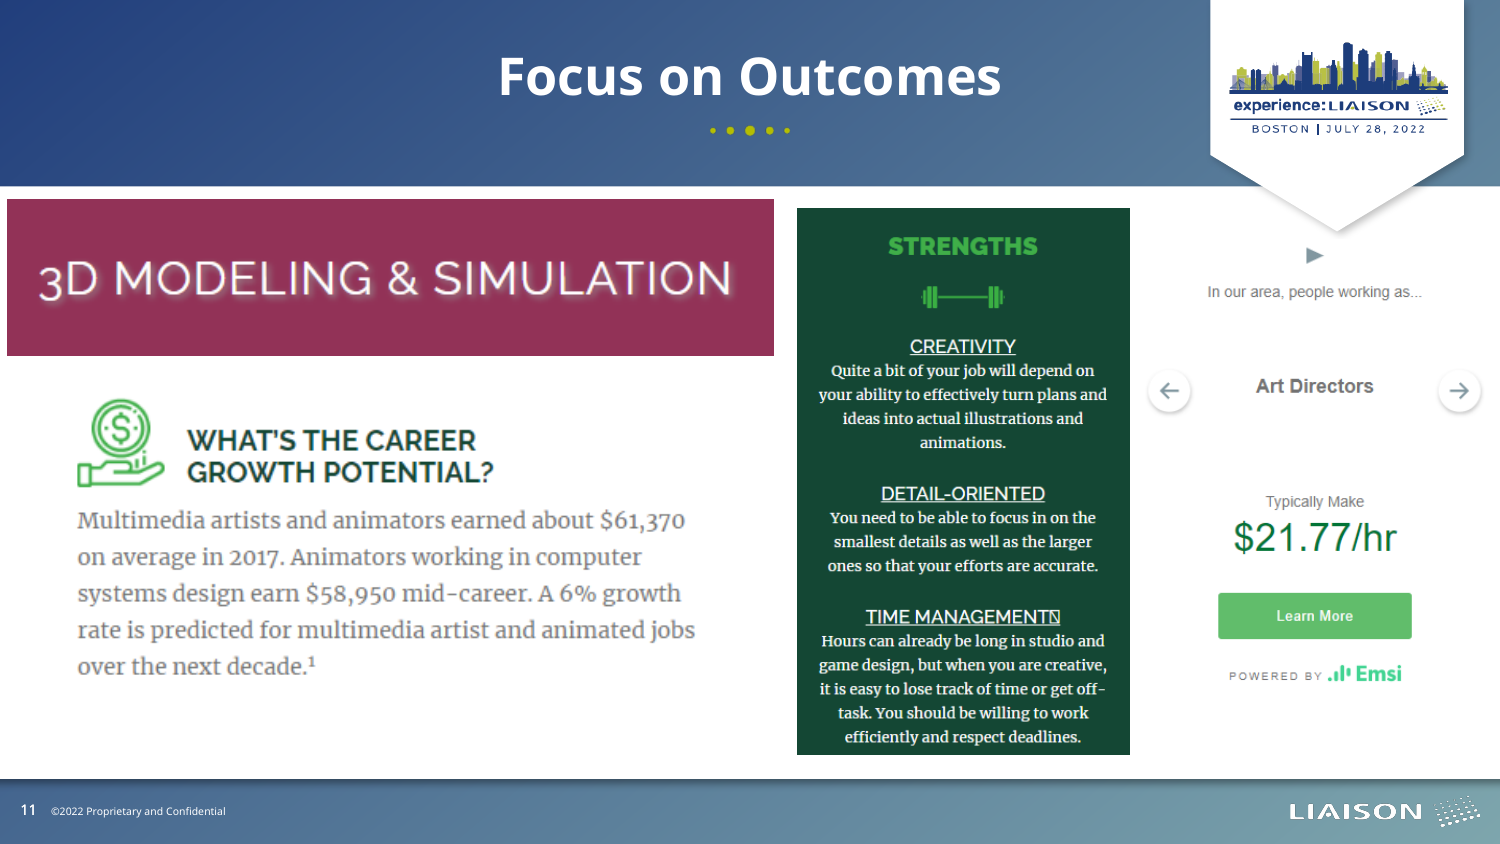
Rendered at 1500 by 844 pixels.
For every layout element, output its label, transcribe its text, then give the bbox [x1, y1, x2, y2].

picture [7, 199, 774, 356]
picture [1142, 239, 1500, 708]
picture [38, 372, 737, 702]
list Focus on Outcomes [435, 36, 1065, 102]
picture [797, 208, 1131, 755]
picture [703, 119, 797, 143]
